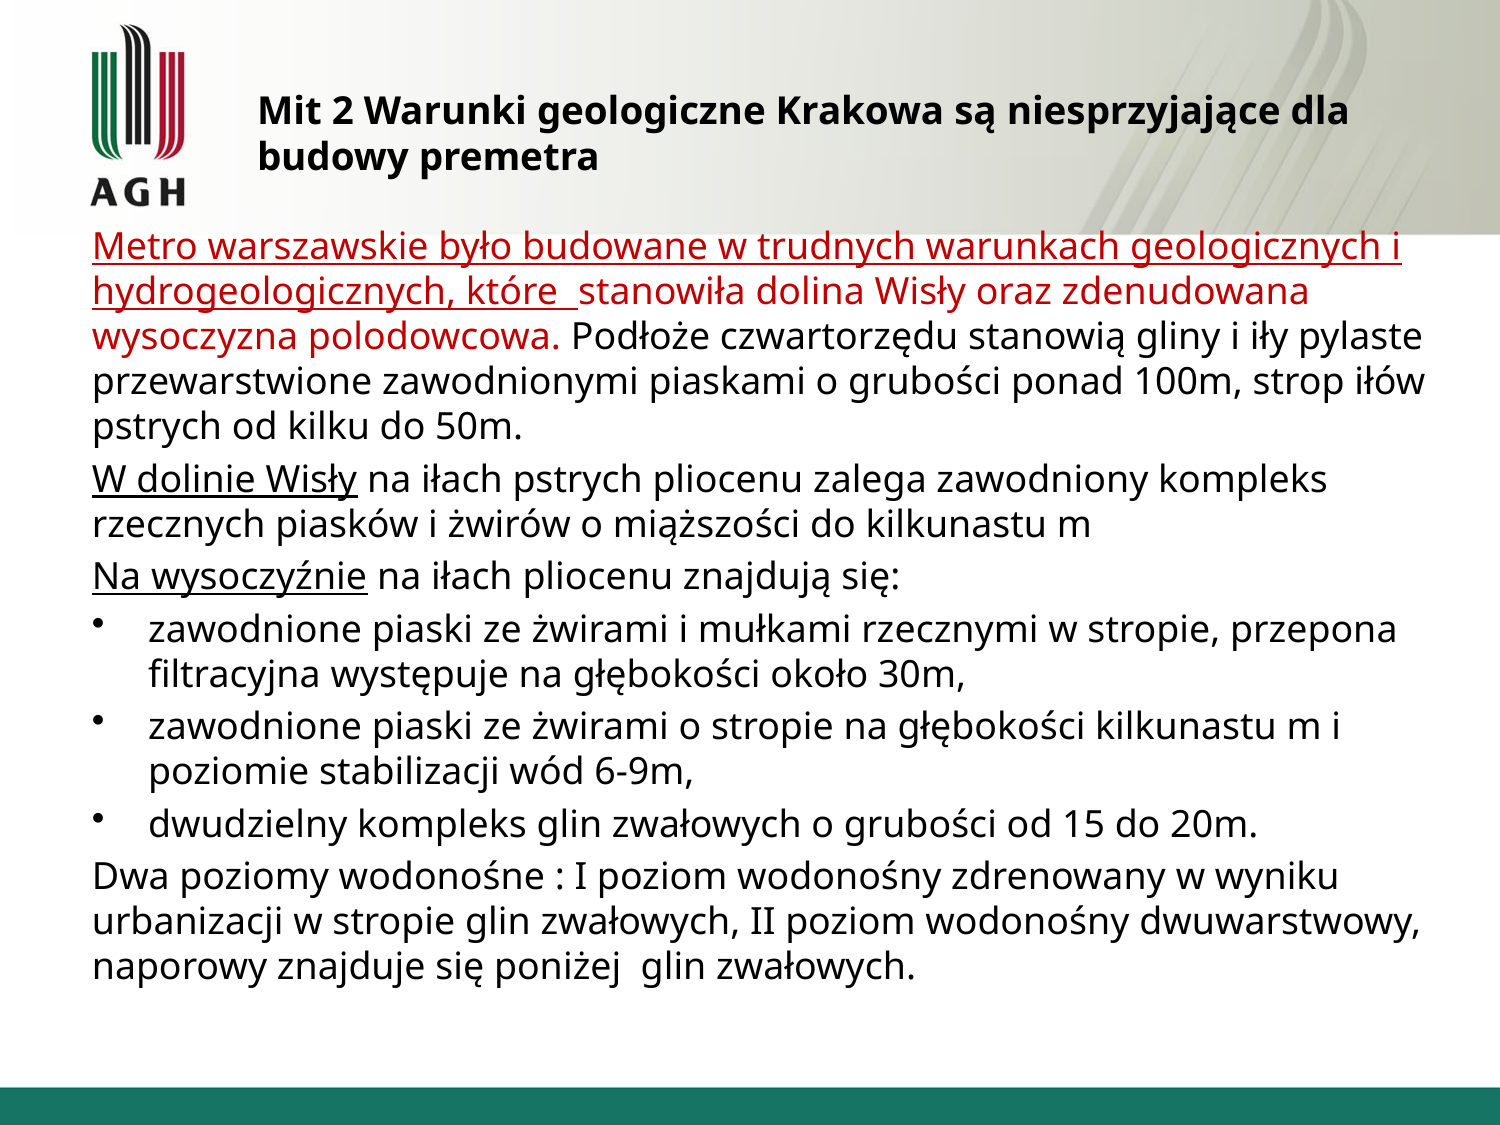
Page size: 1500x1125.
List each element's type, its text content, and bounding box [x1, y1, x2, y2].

title Mit 2 Warunki geologiczne Krakowa są niesprzyjające dla budowy premetra [241, 77, 1426, 214]
list Metro warszawskie było budowane w trudnych warunkach geologicznych i hydrogeologicznych, które stanowiła dolina Wisły oraz zdenudowana wysoczyzna polodowcowa. Podłoże czwartorzędu stanowią gliny i iły pylaste przewarstwione zawodnionymi piaskami o grubości ponad 100m, strop iłów pstrych od kilku do 50m. W dolinie Wisły na iłach pstrych pliocenu zalega zawodniony kompleks rzecznych piasków i żwirów o miąższości do kilkunastu m Na wysoczyźnie na iłach pliocenu znajdują się: zawodnione piaski ze żwirami i mułkami rzecznymi w stropie, przepona filtracyjna występuje na głębokości około 30m, zawodnione piaski ze żwirami o stropie na głębokości kilkunastu m i poziomie stabilizacji wód 6-9m, dwudzielny kompleks glin zwałowych o grubości od 15 do 20m. Dwa poziomy wodonośne : I poziom wodonośny zdrenowany w wyniku urbanizacji w stropie glin zwałowych, II poziom wodonośny dwuwarstwowy, naporowy znajduje się poniżej glin zwałowych. [76, 214, 1460, 953]
picture [0, 0, 1500, 1125]
